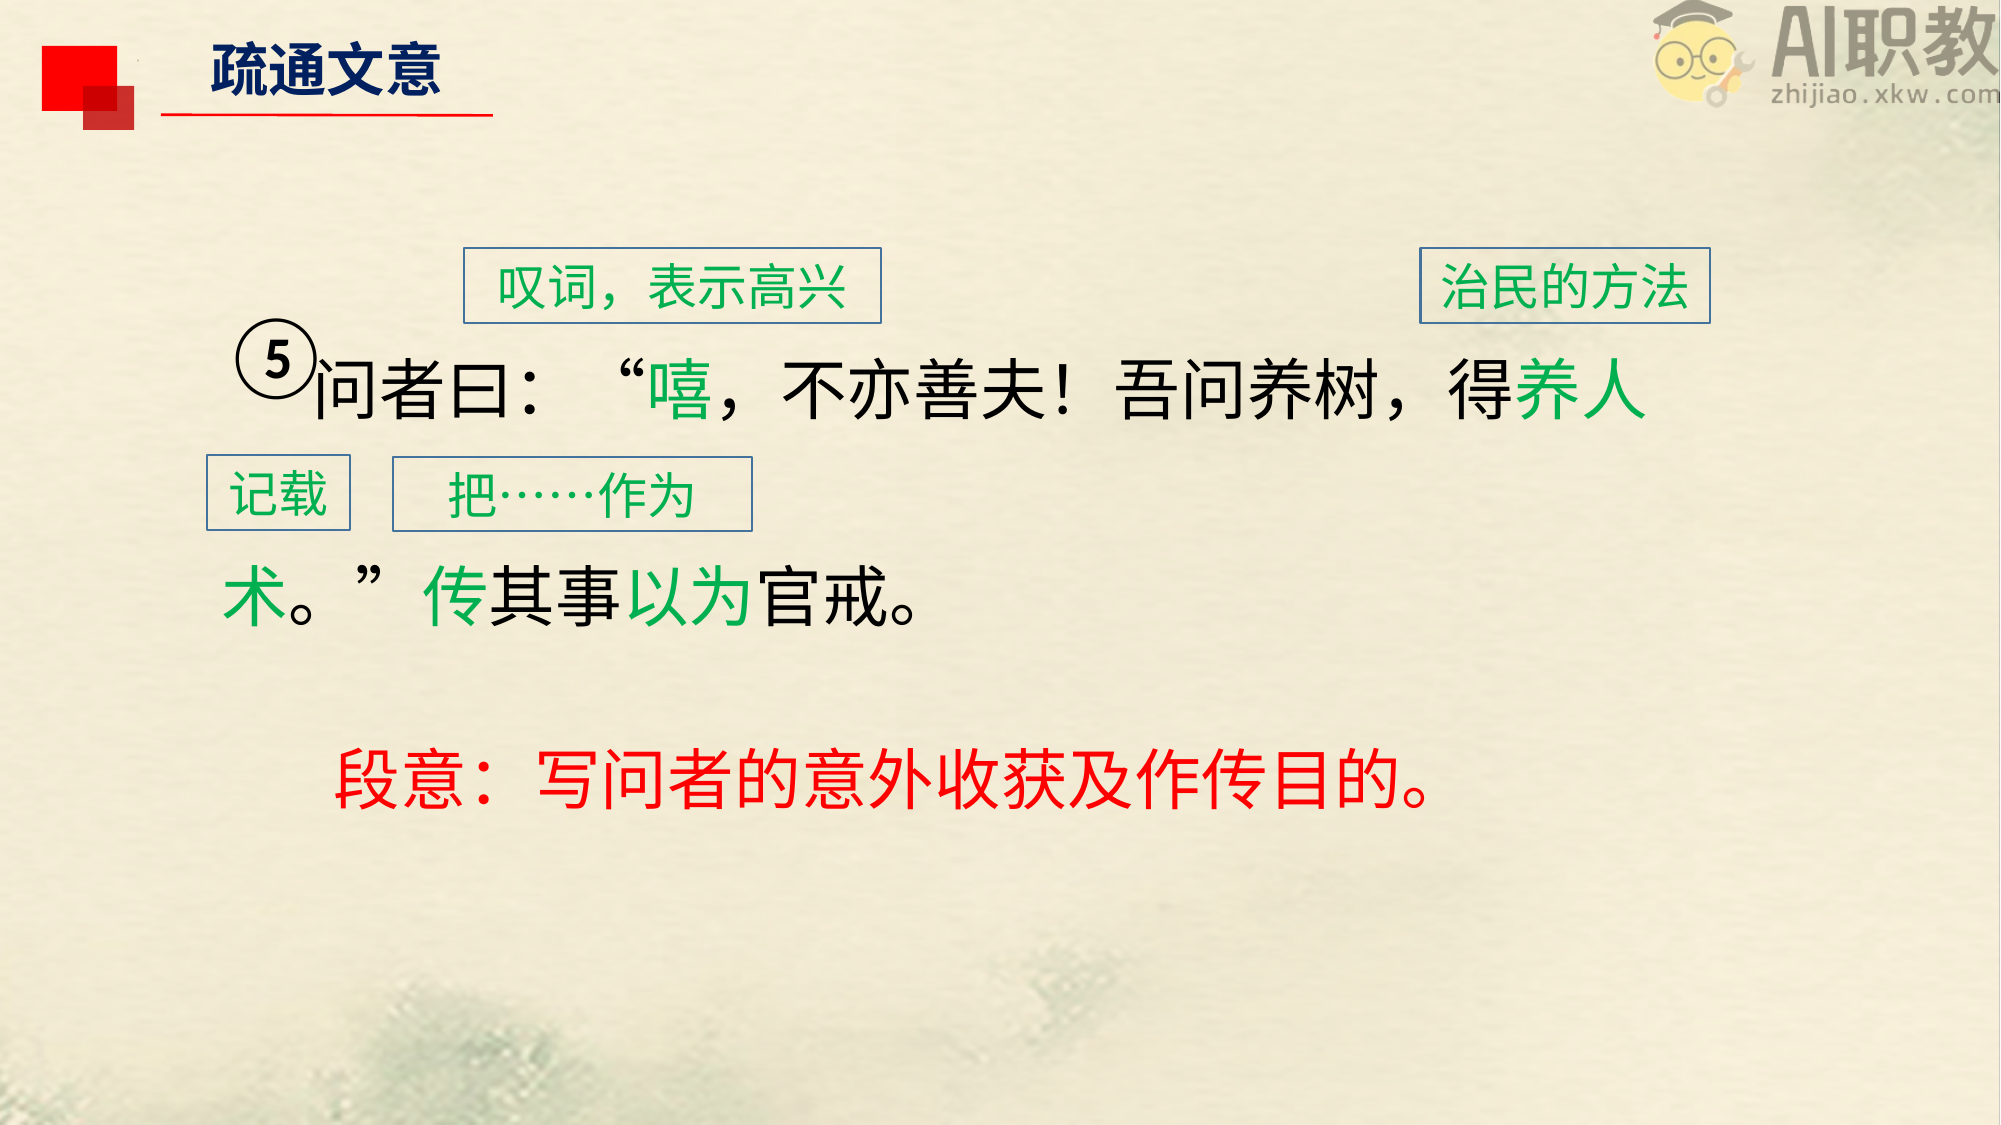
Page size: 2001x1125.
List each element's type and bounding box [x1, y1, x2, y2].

text_box [41, 45, 135, 130]
picture [0, 0, 2001, 1125]
